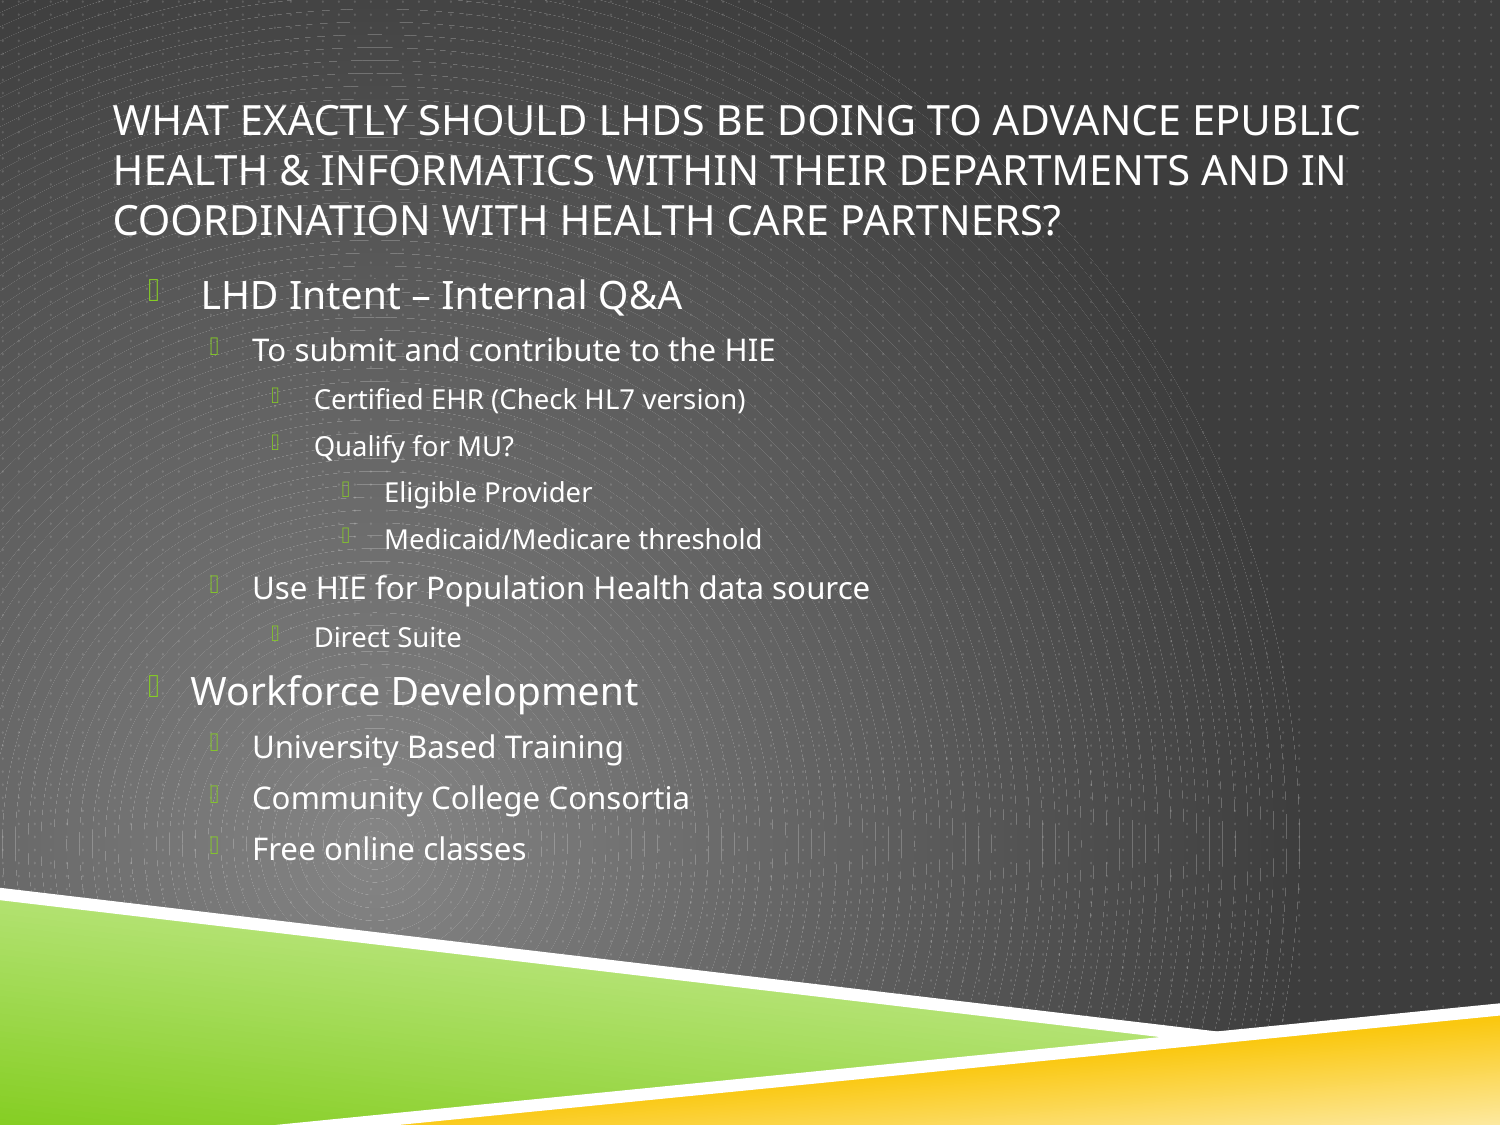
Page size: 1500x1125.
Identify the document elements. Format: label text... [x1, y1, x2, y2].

title What exactly should LHDs be doing to advance ePublic Health & Informatics within their departments and in coordination with health care partners? [112, 75, 1388, 263]
list LHD Intent – Internal Q&A To submit and contribute to the HIE Certified EHR (Check HL7 version) Qualify for MU? Eligible Provider Medicaid/Medicare threshold Use HIE for Population Health data source Direct Suite Workforce Development University Based Training Community College Consortia Free online classes [137, 262, 1413, 875]
